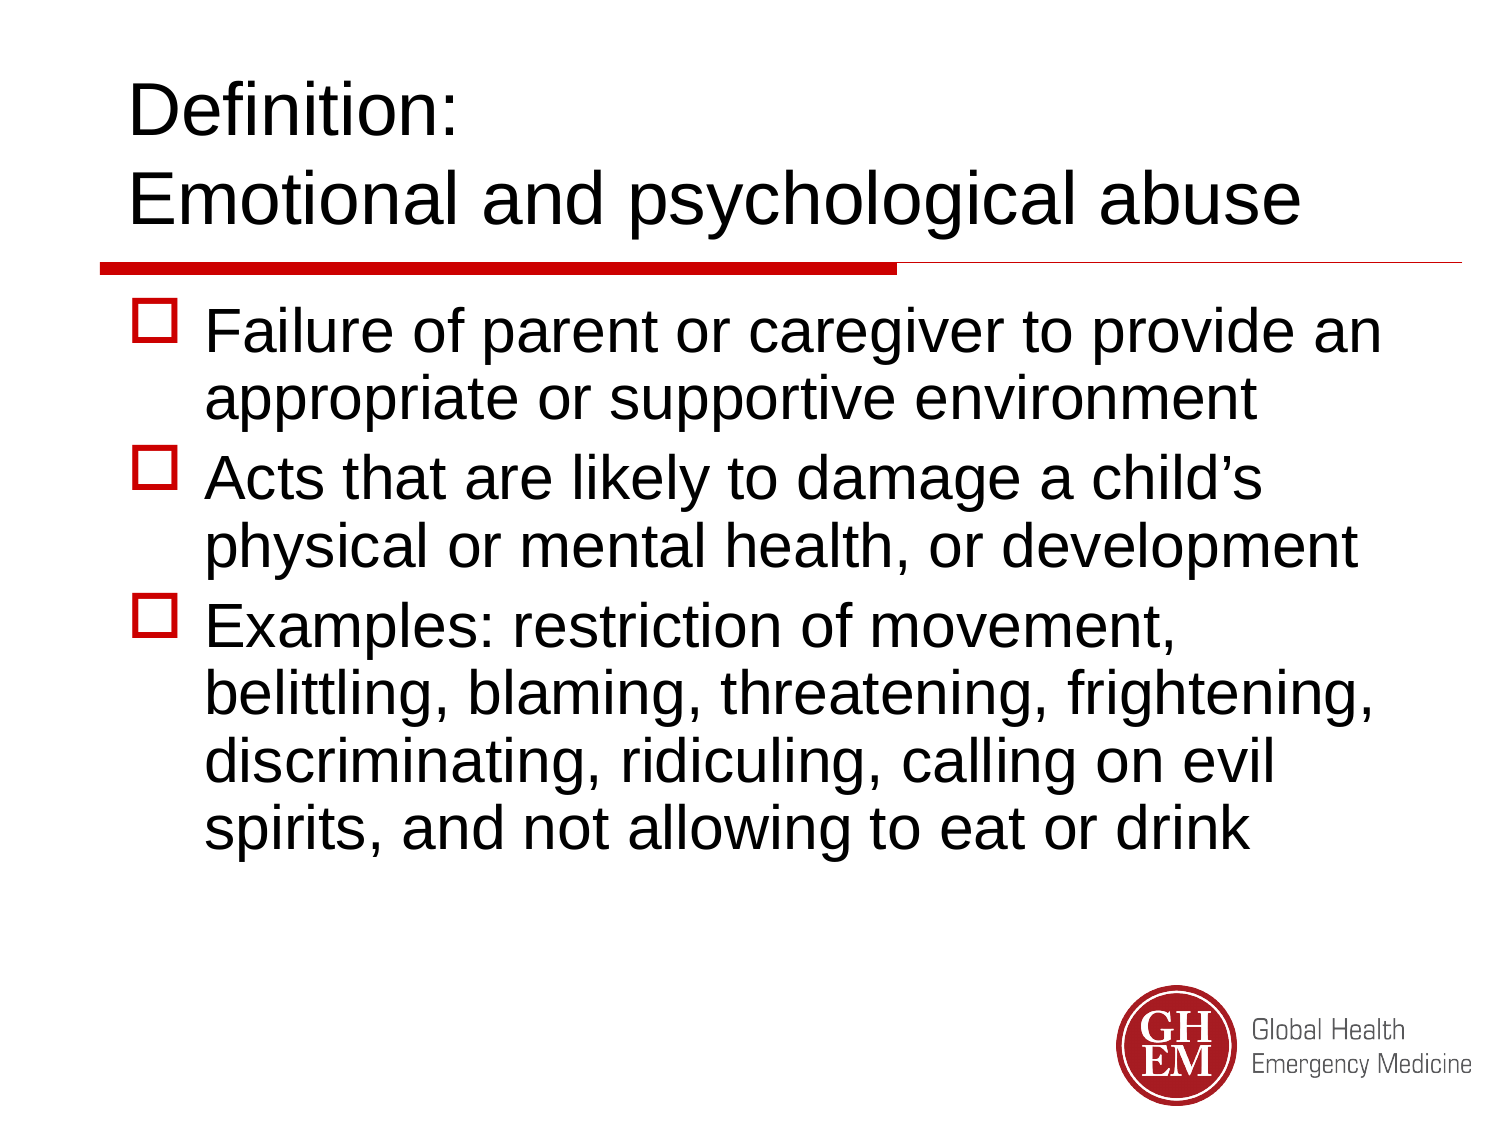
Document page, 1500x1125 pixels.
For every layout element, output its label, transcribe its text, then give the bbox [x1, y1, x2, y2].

picture [1116, 985, 1471, 1106]
list Failure of parent or caregiver to provide an appropriate or supportive environment Acts that are likely to damage a child’s physical or mental health, or development Examples: restriction of movement, belittling, blaming, threatening, frightening, discriminating, ridiculing, calling on evil spirits, and not allowing to eat or drink [112, 290, 1425, 991]
title Definition: Emotional and psychological abuse [112, 138, 1425, 290]
